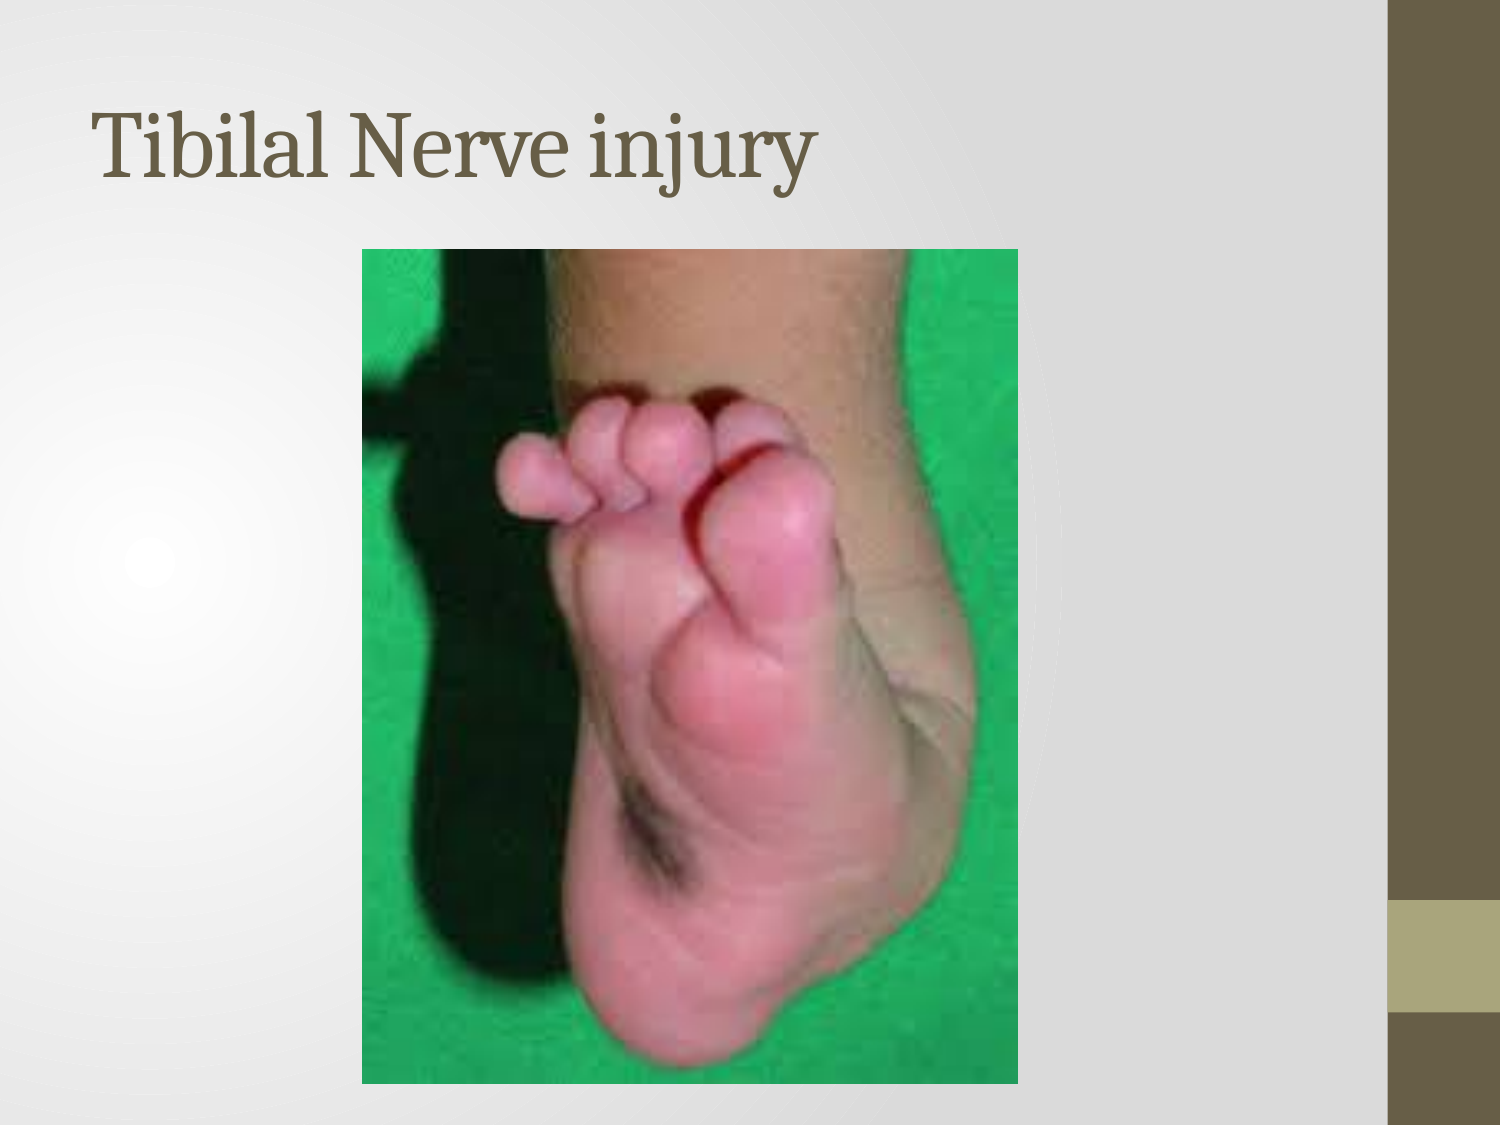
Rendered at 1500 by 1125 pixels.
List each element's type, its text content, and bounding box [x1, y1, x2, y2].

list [361, 249, 1019, 1084]
title Tibilal Nerve injury [75, 45, 1325, 233]
